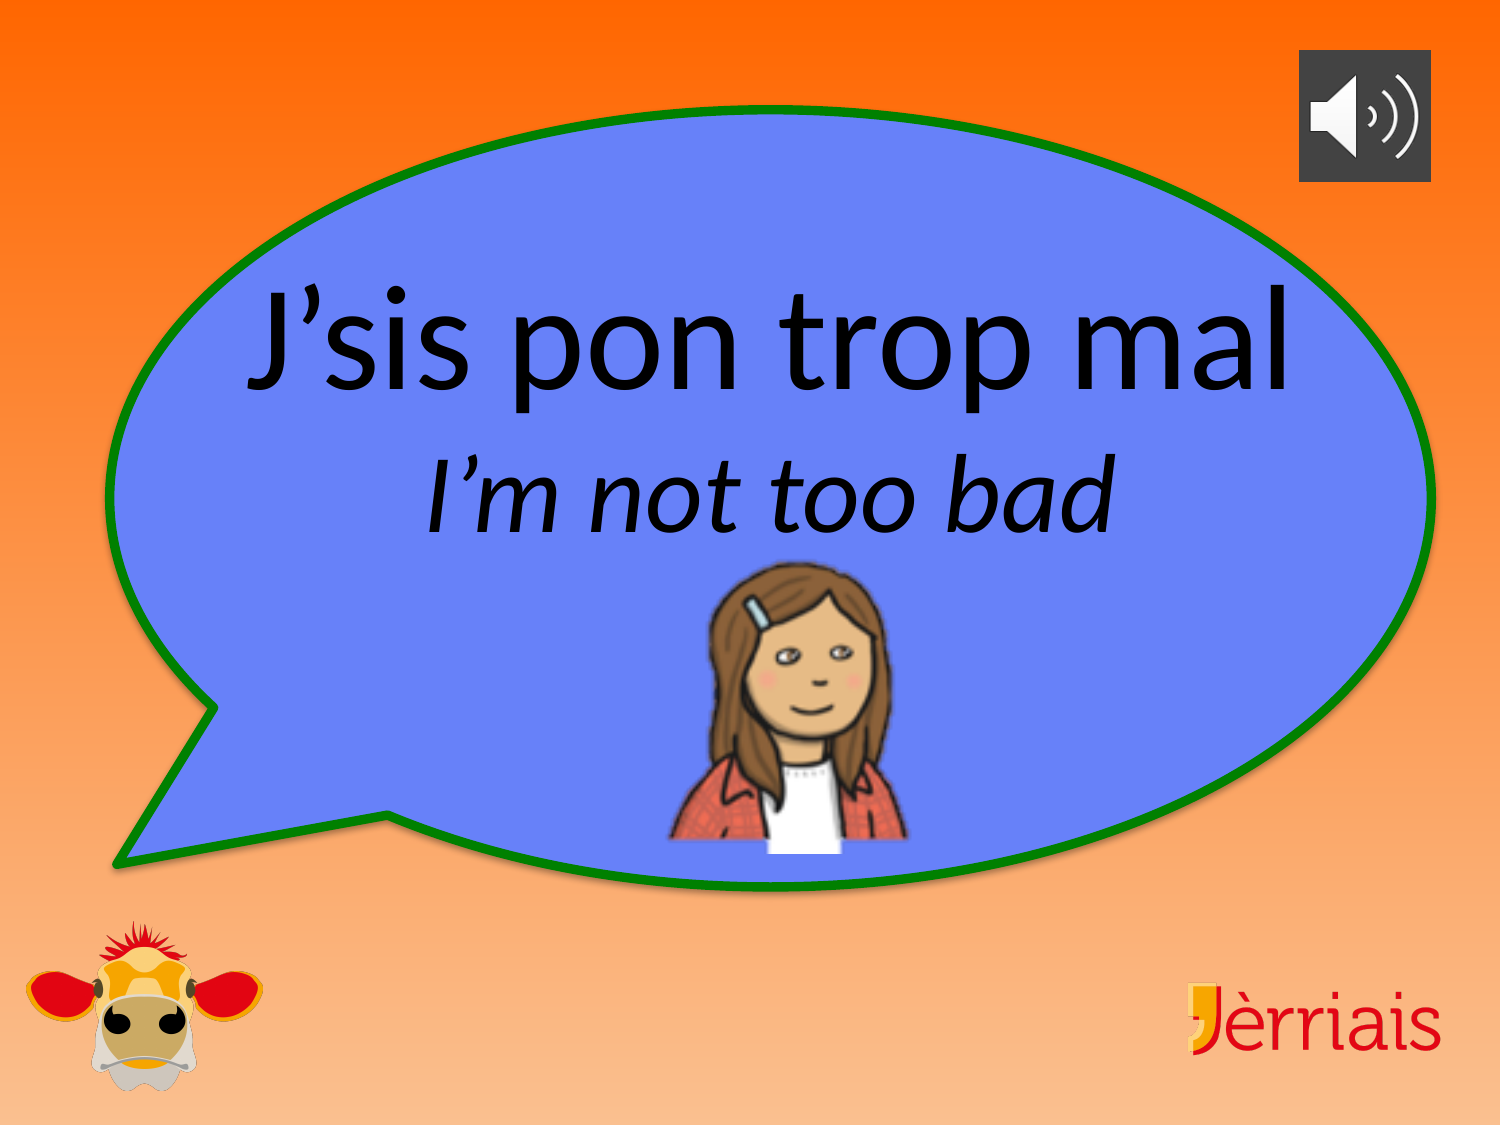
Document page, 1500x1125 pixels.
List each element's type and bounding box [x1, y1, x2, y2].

picture [1297, 49, 1432, 184]
picture [1124, 886, 1500, 1125]
text_box [109, 109, 1432, 888]
picture [26, 920, 264, 1092]
